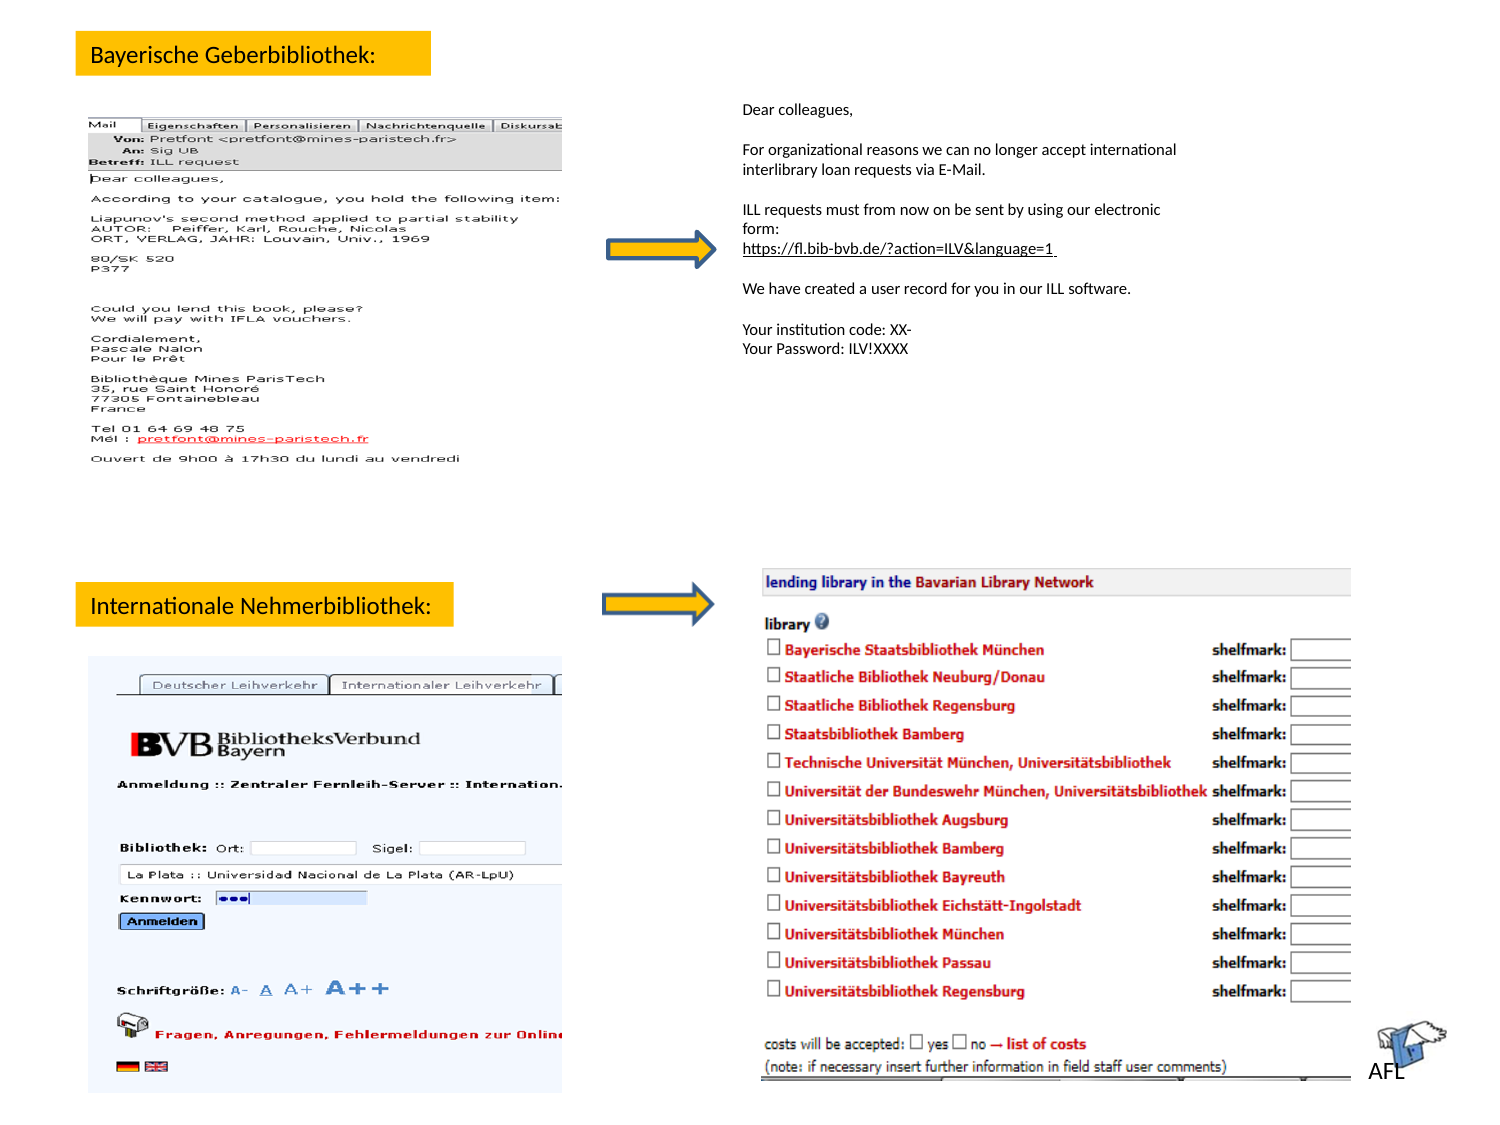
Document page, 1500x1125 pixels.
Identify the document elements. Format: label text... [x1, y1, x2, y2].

picture [602, 581, 715, 628]
text_box Internationale Nehmerbibliothek: [75, 582, 454, 627]
text_box Dear colleagues, For organizational reasons we can no longer accept international interlibrary loan requests via E-Mail. ILL requests must from now on be sent by using our electronic form: https://fl.bib-bvb.de/?action=ILV&language=1 We have created a user record for you in our ILL software. Your institution code: XX- Your Password: ILV!XXXX [727, 91, 1212, 366]
text_box AFL [1353, 1046, 1420, 1092]
text_box [606, 229, 717, 270]
picture [1375, 1011, 1448, 1082]
picture [88, 117, 562, 472]
picture [761, 568, 1352, 1082]
text_box Bayerische Geberbibliothek: [75, 30, 431, 76]
picture [88, 656, 562, 1093]
